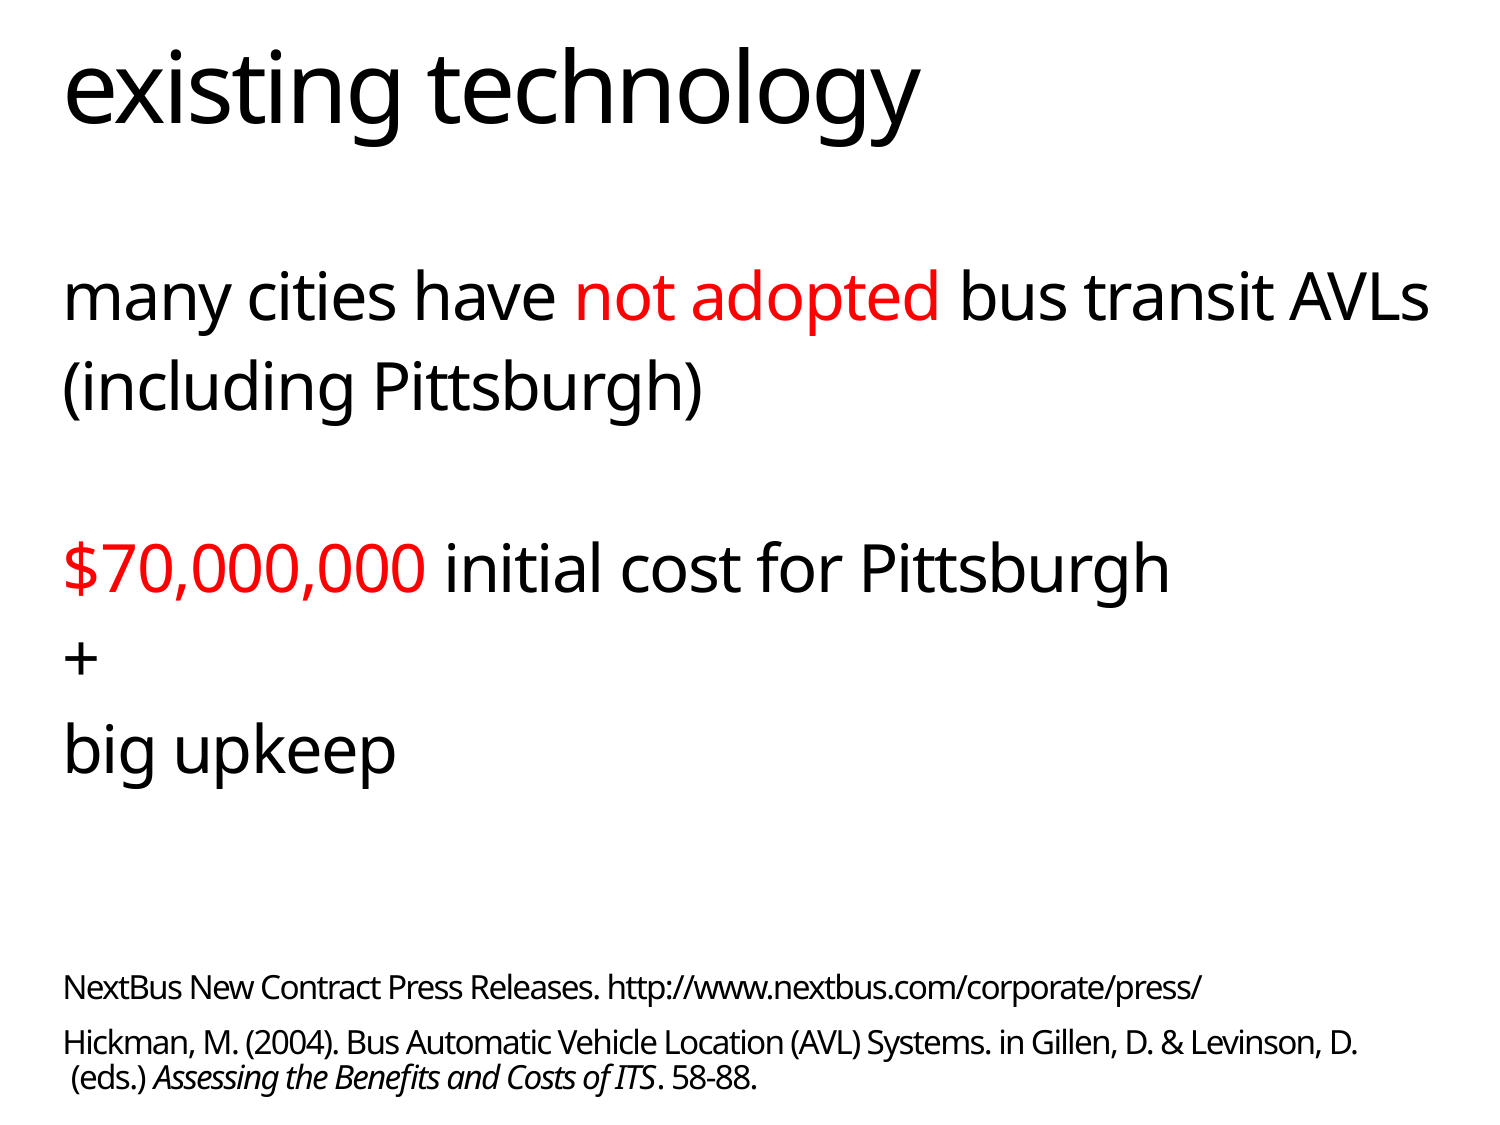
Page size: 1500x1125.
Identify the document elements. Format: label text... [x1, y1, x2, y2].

title existing technology [62, 37, 1438, 149]
list many cities have not adopted bus transit AVLs (including Pittsburgh) $70,000,000 initial cost for Pittsburgh + big upkeep NextBus New Contract Press Releases. http://www.nextbus.com/corporate/press/ Hickman, M. (2004). Bus Automatic Vehicle Location (AVL) Systems. in Gillen, D. & Levinson, D. (eds.) Assessing the Benefits and Costs of ITS. 58-88. [62, 262, 1438, 1125]
